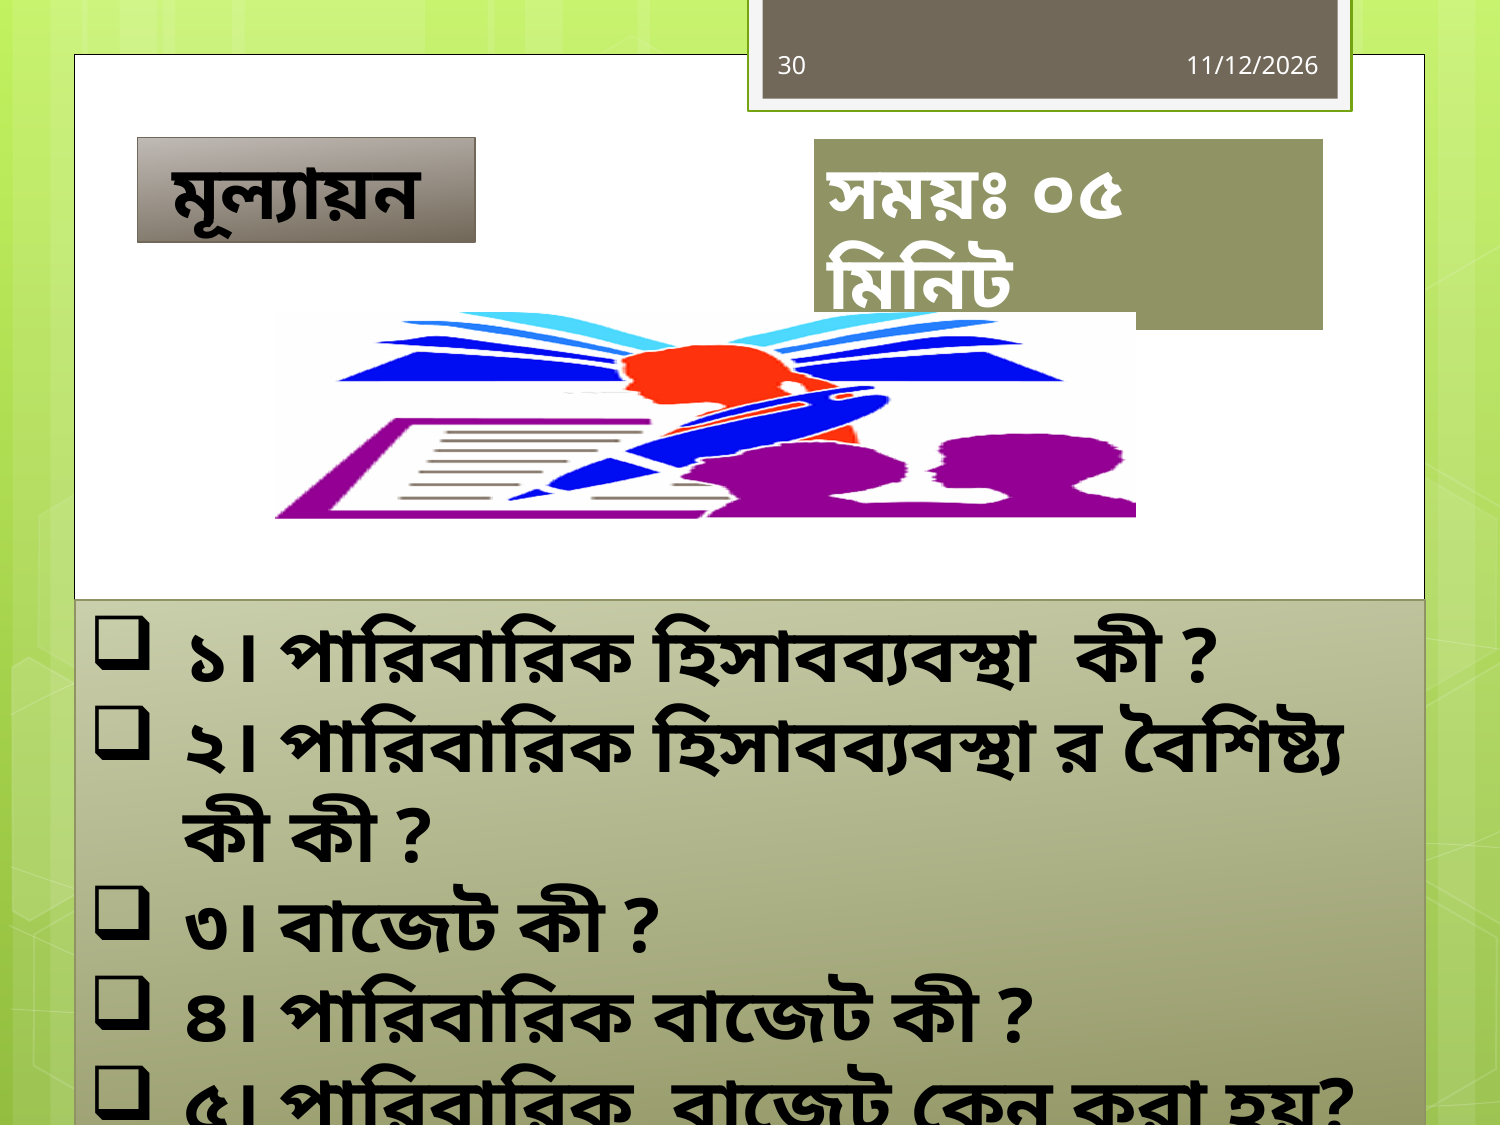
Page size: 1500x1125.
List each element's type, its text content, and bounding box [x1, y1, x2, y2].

picture [274, 312, 1136, 519]
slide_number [983, 36, 1334, 97]
text_box সময়ঃ ০৫ মিনিট [811, 136, 1327, 334]
text_box ১। পারিবারিক হিসাবব্যবস্থা কী ? ২। পারিবারিক হিসাবব্যবস্থা র বৈশিষ্ট্য কী কী ? ৩। বাজেট কী ? ৪। পারিবারিক বাজেট কী ? ৫। পারিবারিক বাজেট কেন করা হয়? [74, 599, 1426, 1125]
slide_number 30 [762, 36, 982, 97]
text_box মূল্যায়ন [137, 137, 476, 243]
footer AMERANDRA NATH BISWAS [761, 960, 1336, 1020]
